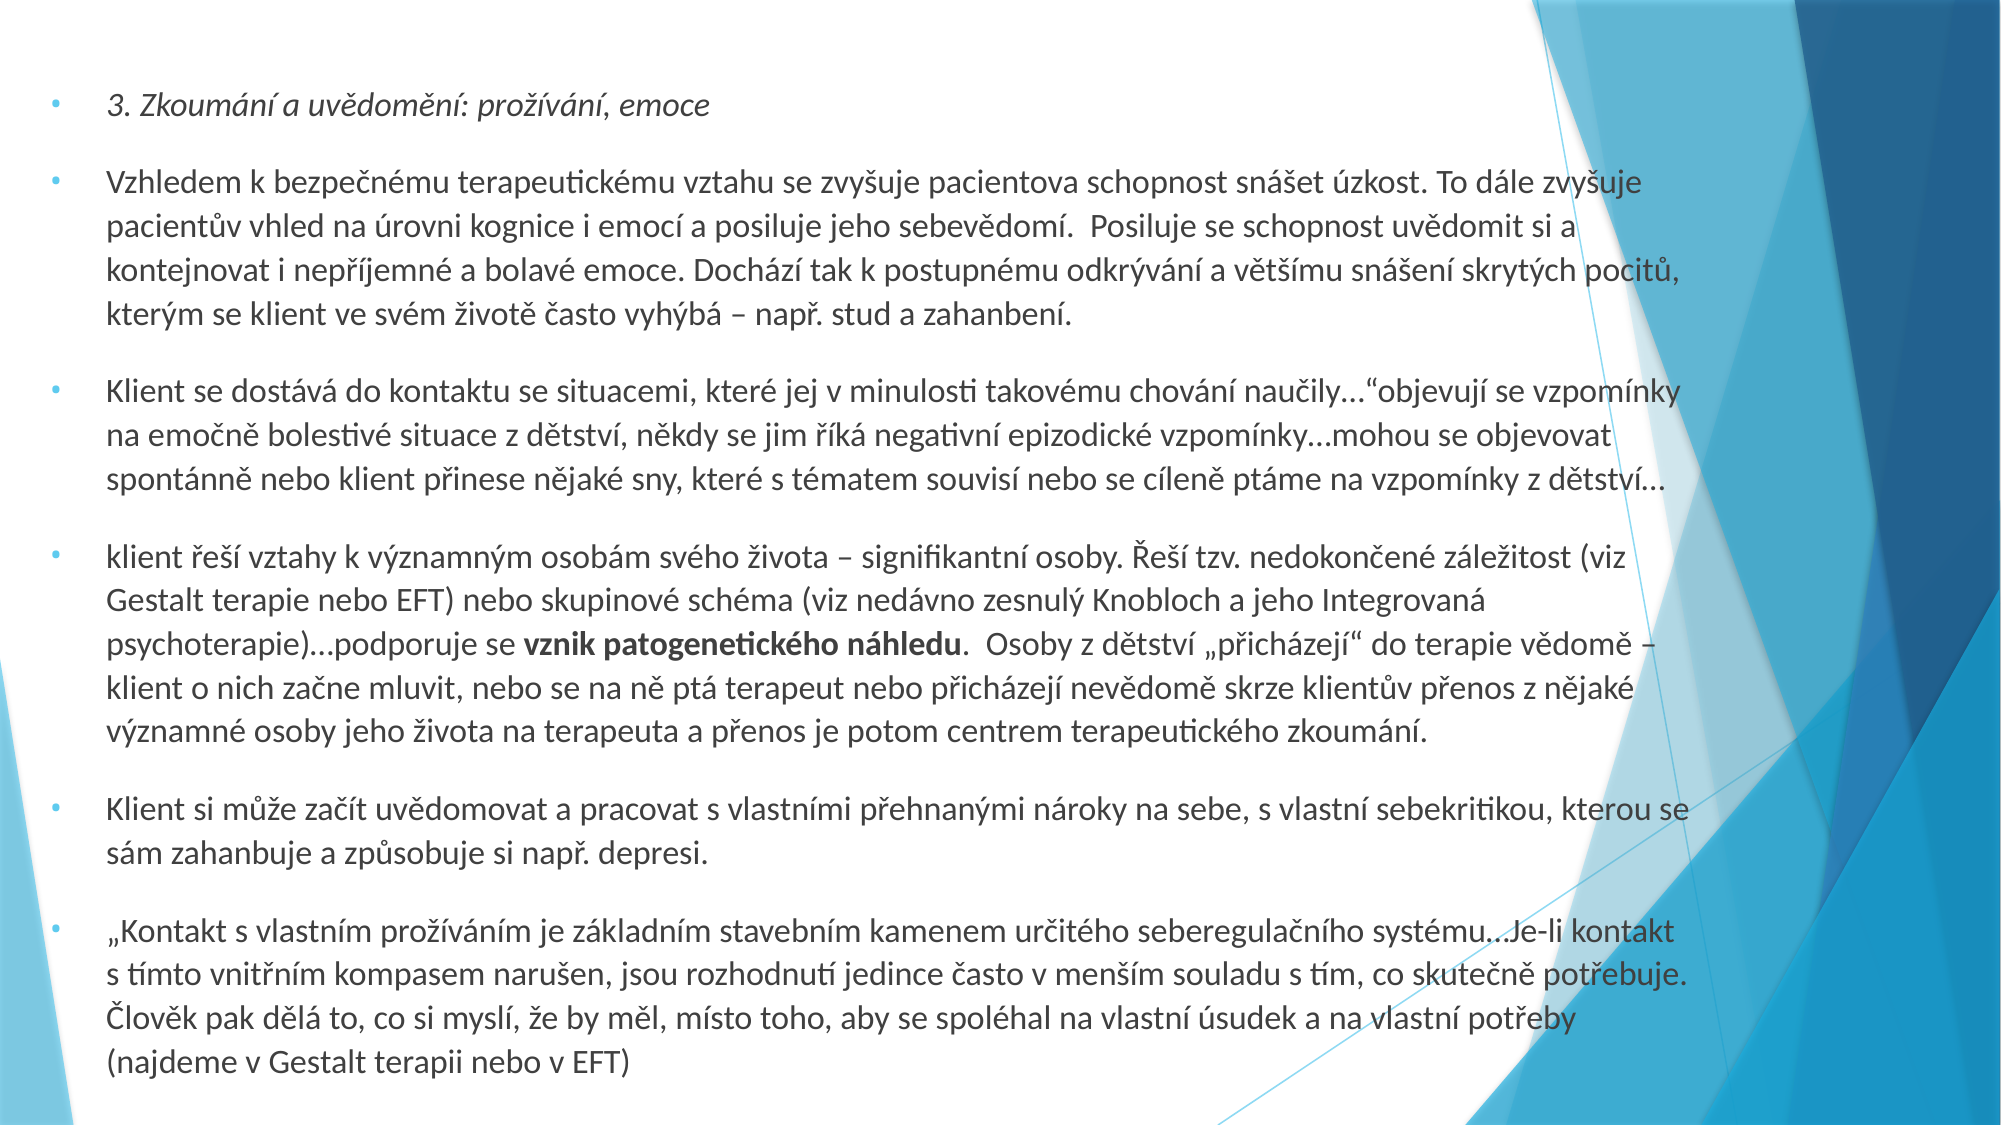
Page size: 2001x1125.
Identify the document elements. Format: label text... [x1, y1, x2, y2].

list 3. Zkoumání a uvědomění: prožívání, emoce Vzhledem k bezpečnému terapeutickému vztahu se zvyšuje pacientova schopnost snášet úzkost. To dále zvyšuje pacientův vhled na úrovni kognice i emocí a posiluje jeho sebevědomí. Posiluje se schopnost uvědomit si a kontejnovat i nepříjemné a bolavé emoce. Dochází tak k postupnému odkrývání a většímu snášení skrytých pocitů, kterým se klient ve svém životě často vyhýbá – např. stud a zahanbení. Klient se dostává do kontaktu se situacemi, které jej v minulosti takovému chování naučily…“objevují se vzpomínky na emočně bolestivé situace z dětství, někdy se jim říká negativní epizodické vzpomínky…mohou se objevovat spontánně nebo klient přinese nějaké sny, které s tématem souvisí nebo se cíleně ptáme na vzpomínky z dětství… klient řeší vztahy k významným osobám svého života – signifikantní osoby. Řeší tzv. nedokončené záležitost (viz Gestalt terapie nebo EFT) nebo skupinové schéma (viz nedávno zesnulý Knobloch a jeho Integrovaná psychoterapie)…podporuje se vznik patogenetického náhledu. Osoby z dětství „přicházejí“ do terapie vědomě – klient o nich začne mluvit, nebo se na ně ptá terapeut nebo přicházejí nevědomě skrze klientův přenos z nějaké významné osoby jeho života na terapeuta a přenos je potom centrem terapeutického zkoumání. Klient si může začít uvědomovat a pracovat s vlastními přehnanými nároky na sebe, s vlastní sebekritikou, kterou se sám zahanbuje a způsobuje si např. depresi. „Kontakt s vlastním prožíváním je základním stavebním kamenem určitého seberegulačního systému…Je-li kontakt s tímto vnitřním kompasem narušen, jsou rozhodnutí jedince často v menším souladu s tím, co skutečně potřebuje. Člověk pak dělá to, co si myslí, že by měl, místo toho, aby se spoléhal na vlastní úsudek a na vlastní potřeby (najdeme v Gestalt terapii nebo v EFT) [35, 71, 1708, 1102]
